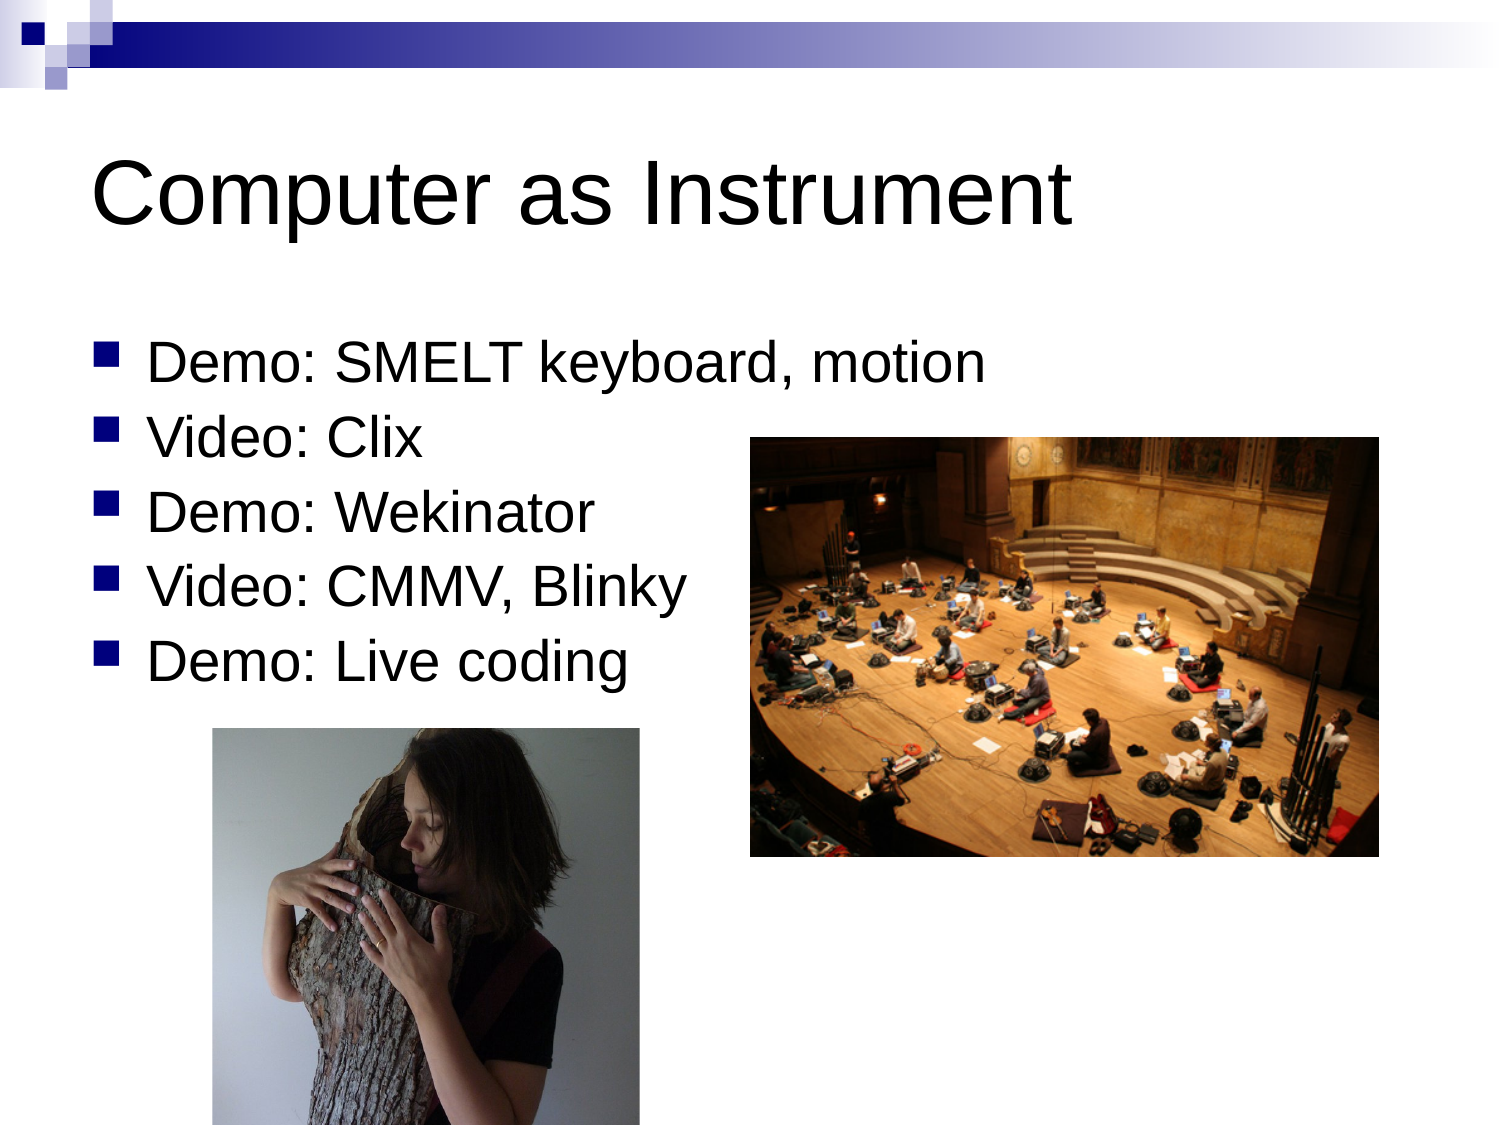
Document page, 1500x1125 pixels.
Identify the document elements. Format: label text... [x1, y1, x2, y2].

list Demo: SMELT keyboard, motion Video: Clix Demo: Wekinator Video: CMMV, Blinky Demo: Live coding [75, 324, 1425, 963]
picture [212, 728, 640, 1125]
title Computer as Instrument [75, 75, 1425, 300]
picture [749, 437, 1379, 857]
